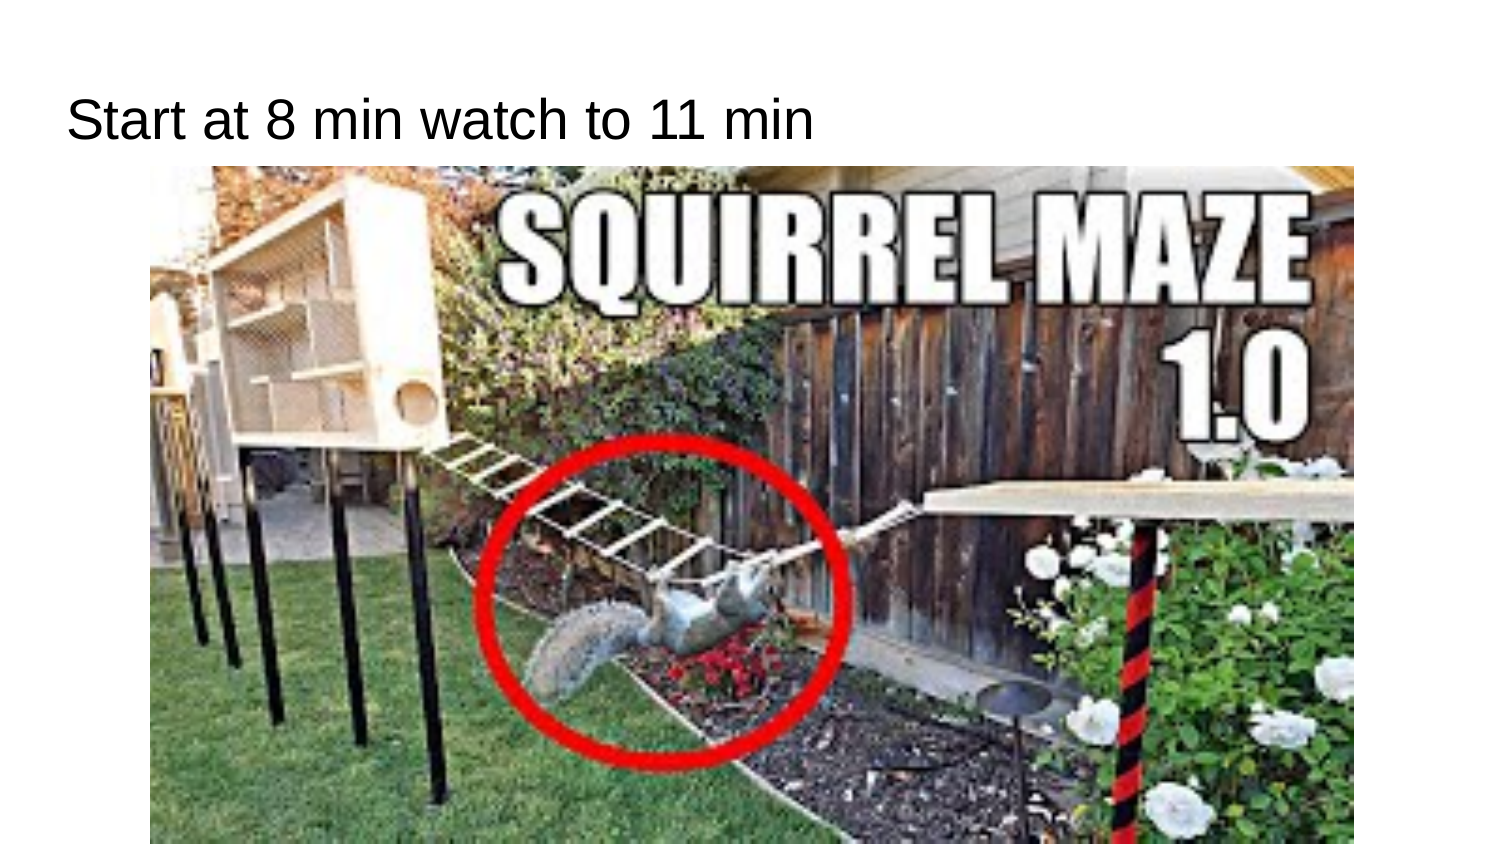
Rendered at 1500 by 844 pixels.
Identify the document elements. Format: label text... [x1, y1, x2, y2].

title Start at 8 min watch to 11 min [51, 72, 1449, 167]
picture [149, 166, 1354, 844]
